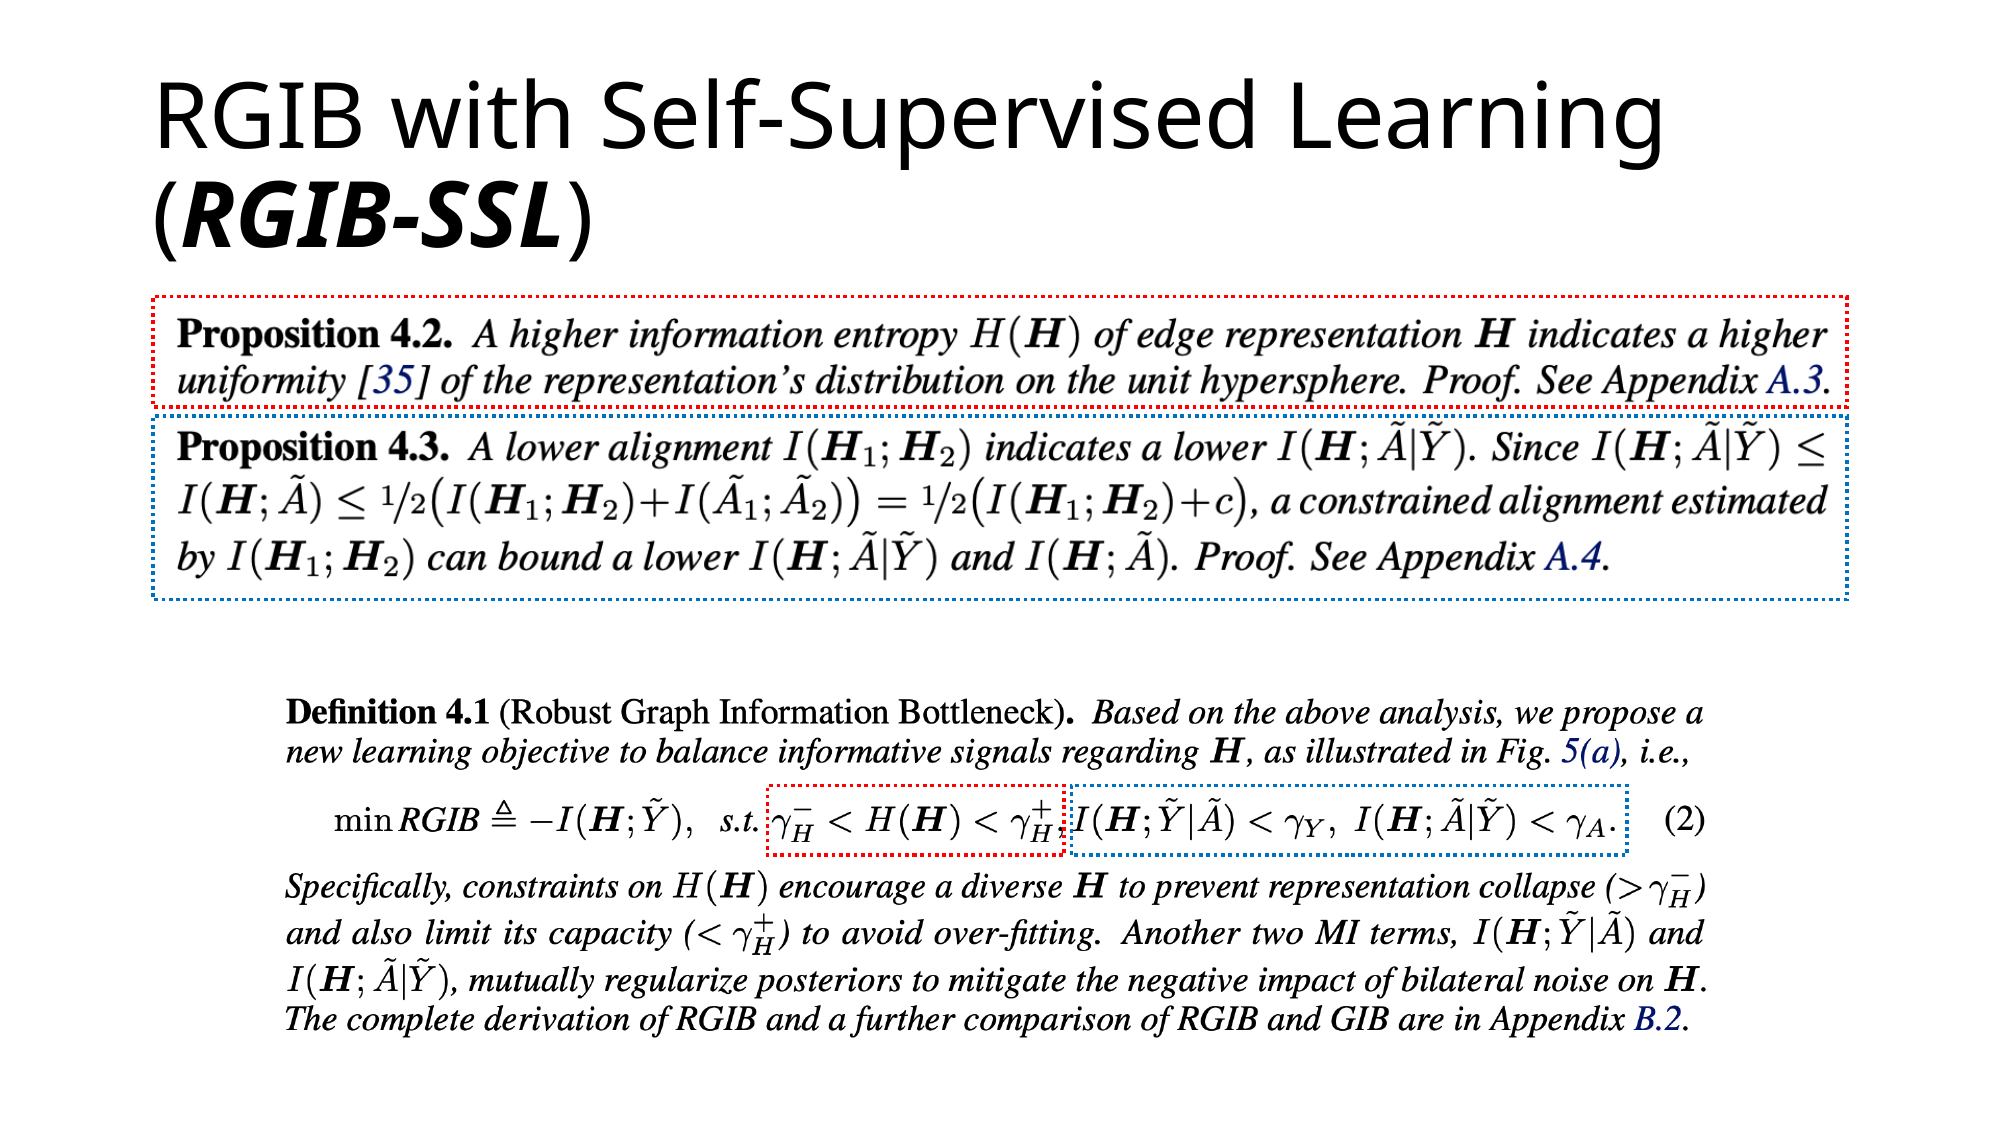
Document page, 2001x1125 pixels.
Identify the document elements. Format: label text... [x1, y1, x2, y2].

picture [274, 686, 1725, 1042]
title RGIB with Self-Supervised Learning (RGIB-SSL) [137, 59, 1942, 278]
picture [153, 296, 1847, 595]
text_box [152, 593, 1848, 601]
